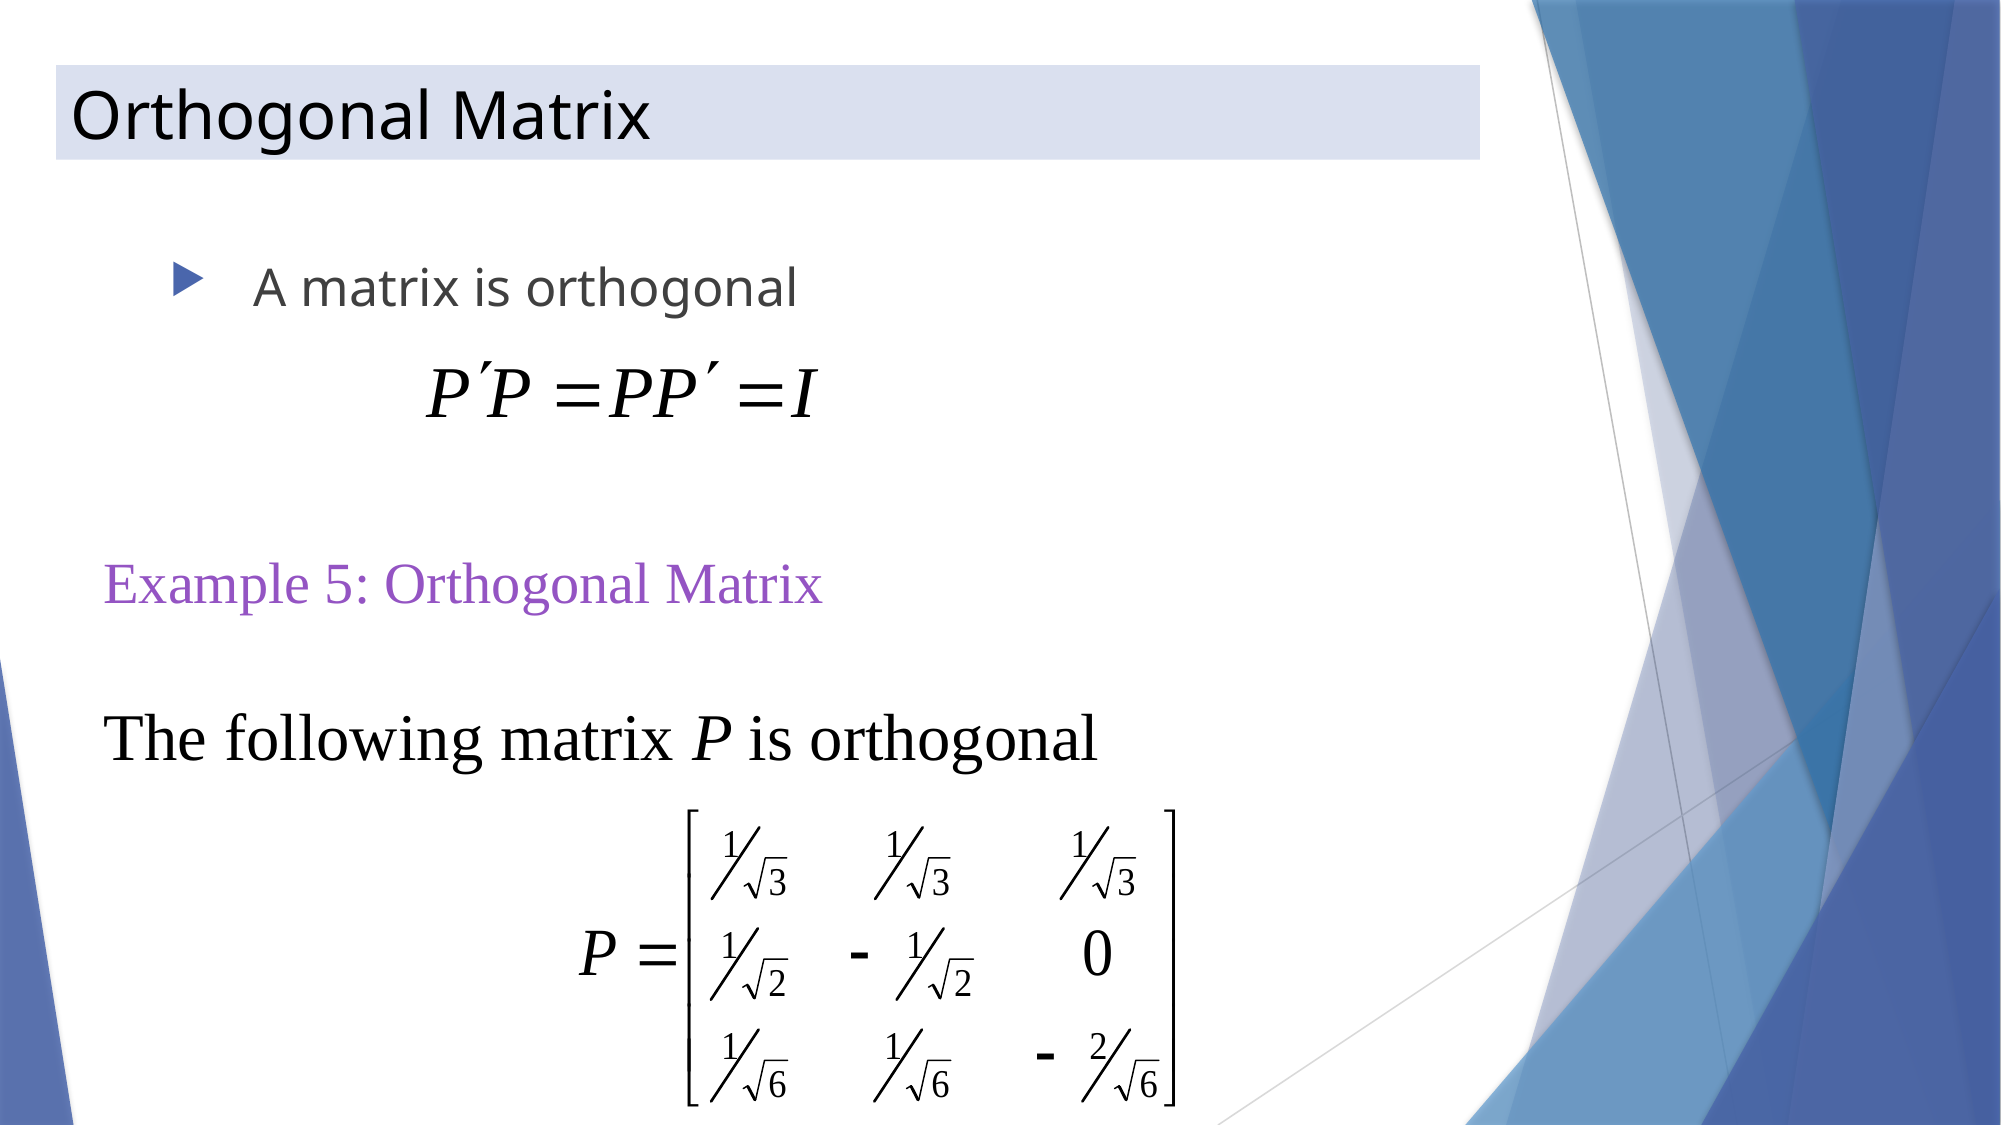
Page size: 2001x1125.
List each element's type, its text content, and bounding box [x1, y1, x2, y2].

text_box The following matrix P is orthogonal [88, 686, 1325, 796]
list A matrix is orthogonal [88, 246, 1500, 351]
text_box Orthogonal Matrix [56, 65, 1480, 160]
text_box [567, 794, 1200, 1122]
text_box Example 5: Orthogonal Matrix [88, 537, 1389, 649]
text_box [412, 349, 840, 430]
